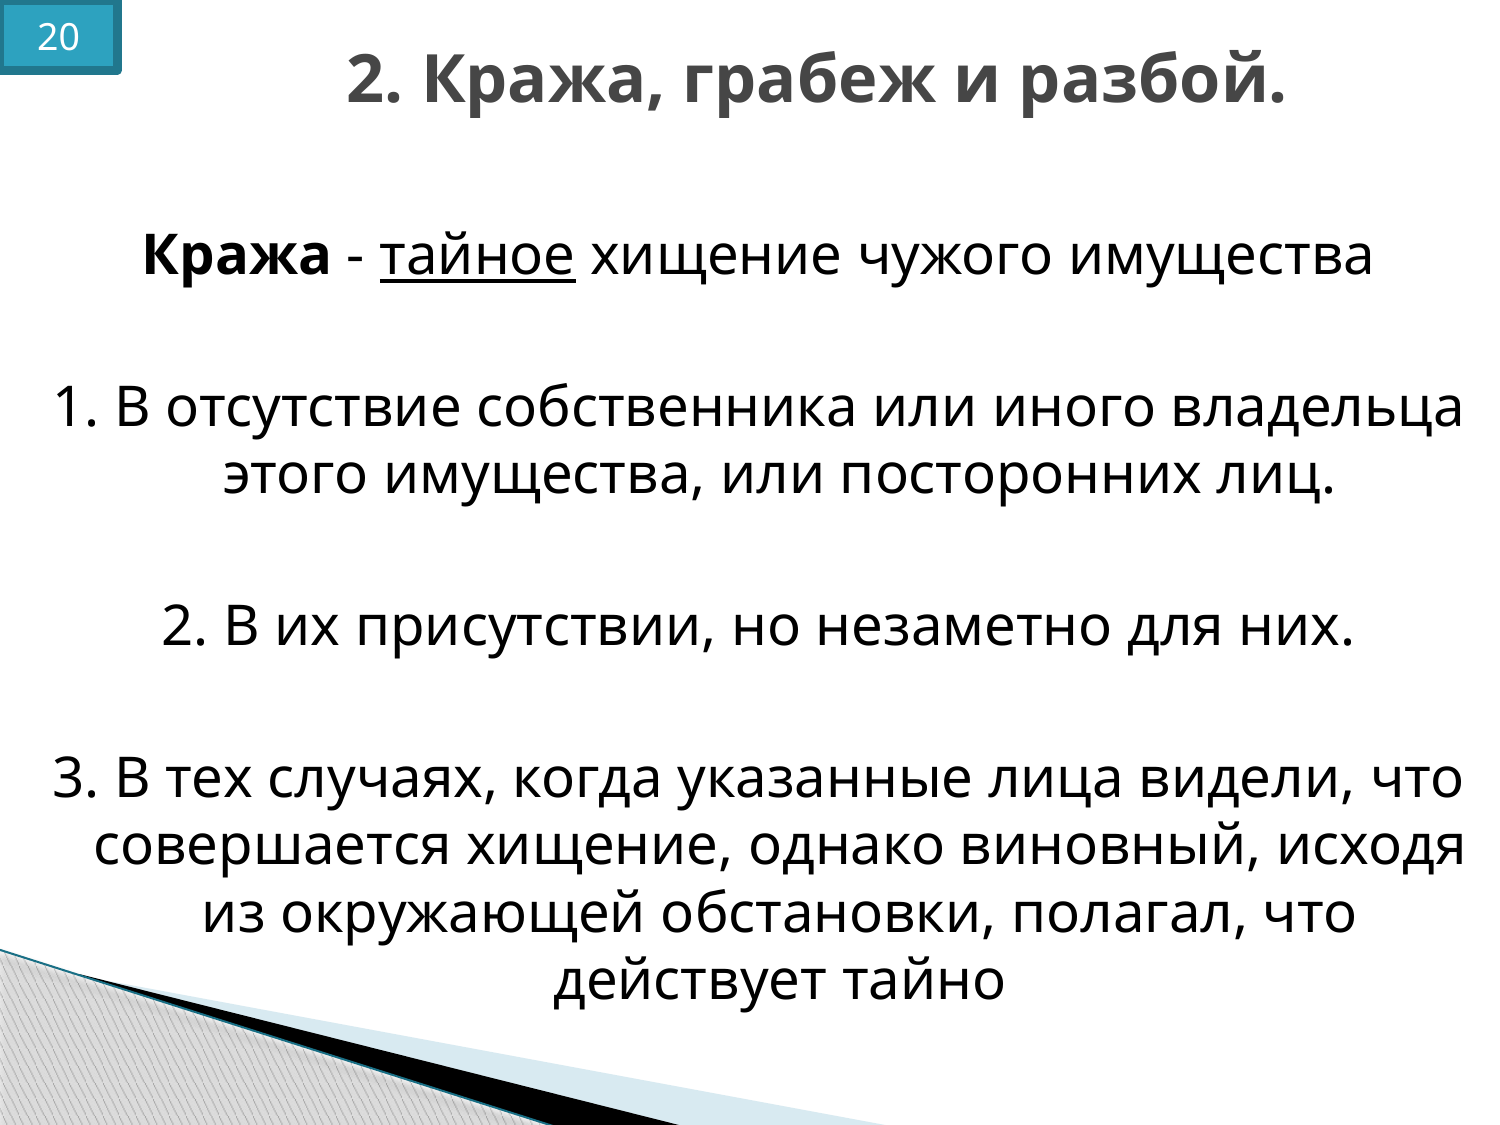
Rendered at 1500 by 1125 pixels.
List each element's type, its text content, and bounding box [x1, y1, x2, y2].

list Кража - тайное хищение чужого имущества 1. В отсутствие собственника или иного владельца этого имущества, или посторонних лиц. 2. В их присутствии, но незаметно для них. 3. В тех случаях, когда указанные лица видели, что совершается хищение, однако виновный, исходя из окружающей обстановки, полагал, что действует тайно [0, 210, 1500, 1093]
text_box 20 [0, 0, 122, 75]
title 2. Кража, грабеж и разбой. [117, 0, 1500, 153]
